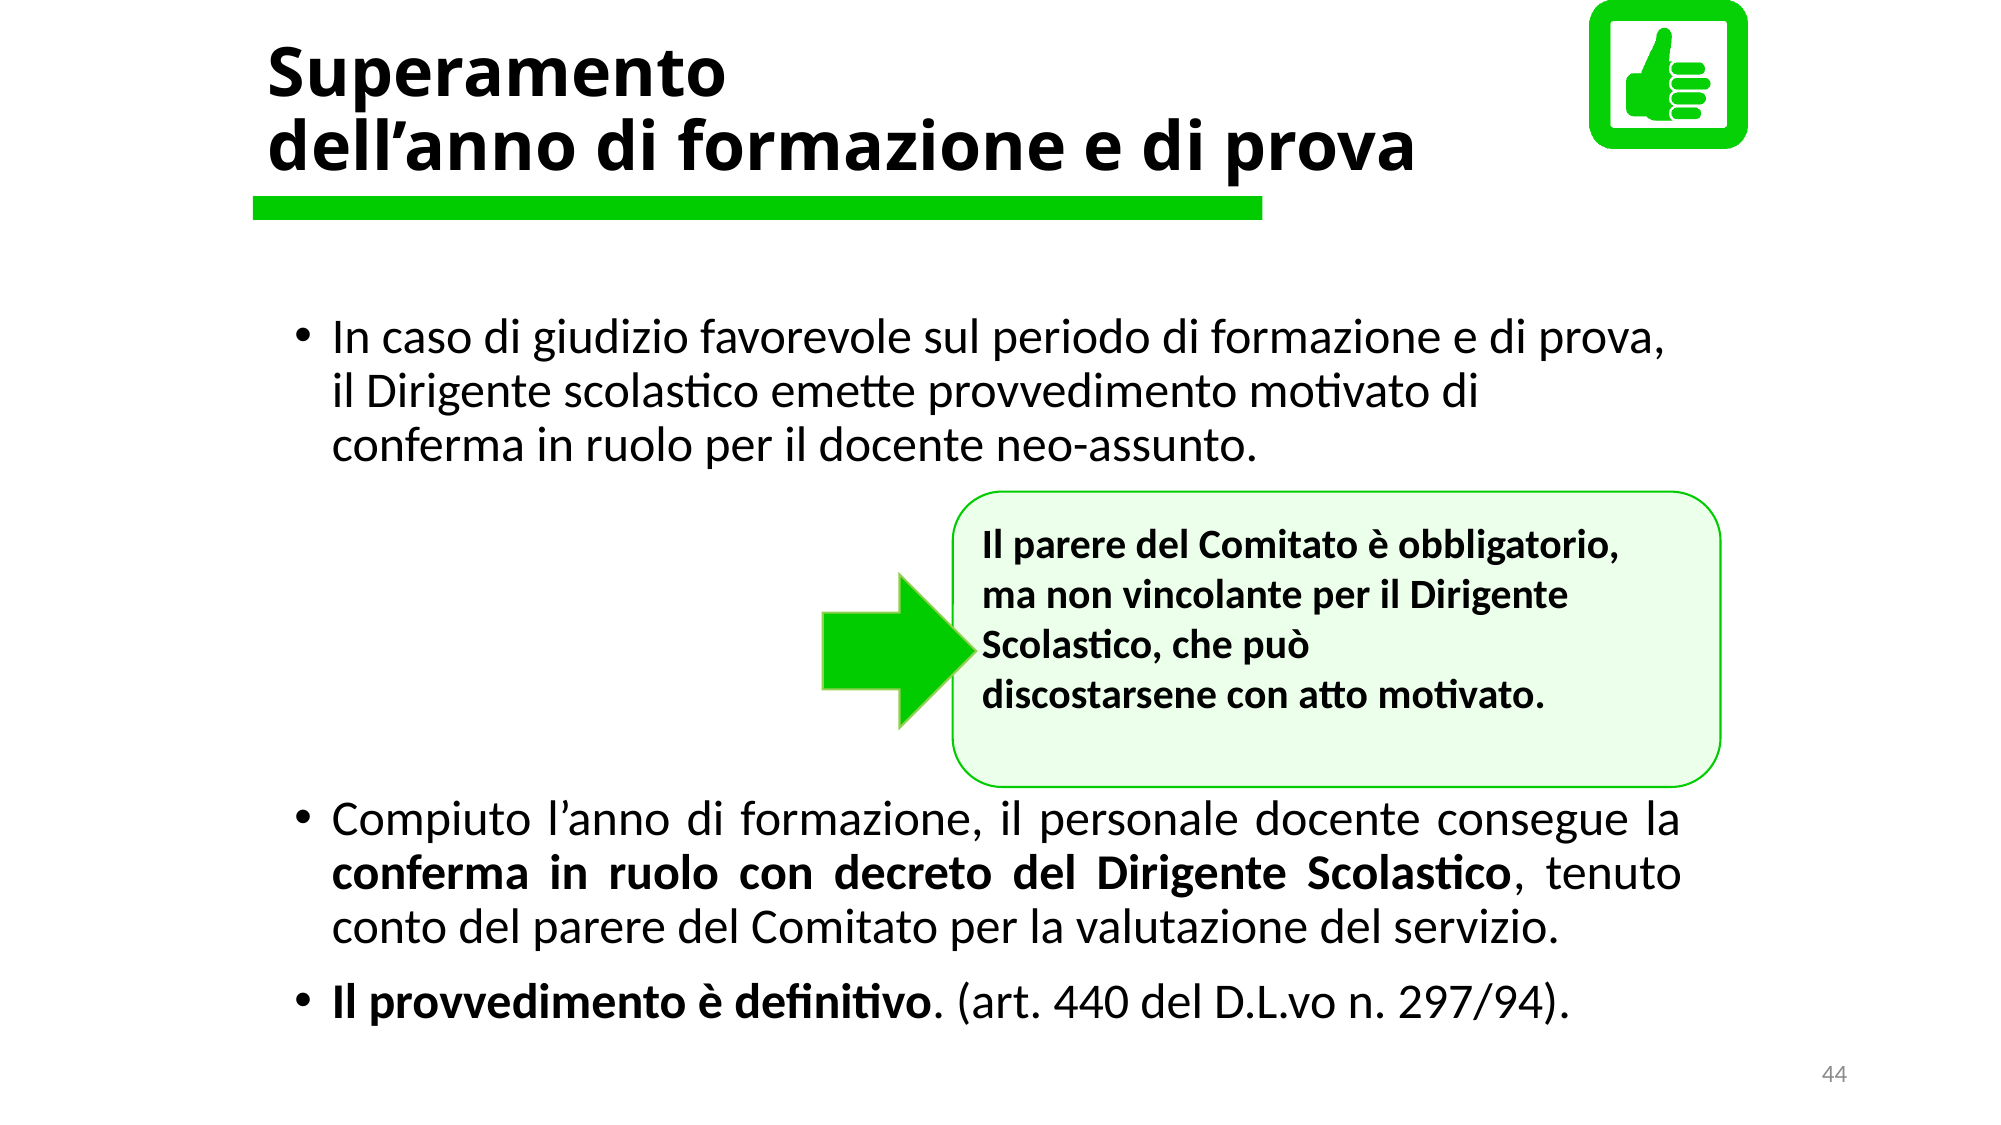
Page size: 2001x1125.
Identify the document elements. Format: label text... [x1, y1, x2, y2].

list In caso di giudizio favorevole sul periodo di formazione e di prova, il Dirigente scolastico emette provvedimento motivato di conferma in ruolo per il docente neo-assunto. Compiuto l’anno di formazione, il personale docente consegue la conferma in ruolo con decreto del Dirigente Scolastico, tenuto conto del parere del Comitato per la valutazione del servizio. Il provvedimento è definitivo. (art. 440 del D.L.vo n. 297/94). [279, 302, 1697, 1059]
picture [1589, 0, 1748, 149]
text_box Il parere del Comitato è obbligatorio, ma non vincolante per il Dirigente Scolastico, che può discostarsene con atto motivato. [951, 490, 1722, 789]
text_box [252, 195, 1263, 221]
slide_number 44 [1412, 1042, 1863, 1103]
text_box [821, 571, 978, 731]
title Superamento dell’anno di formazione e di prova [252, 2, 1547, 222]
